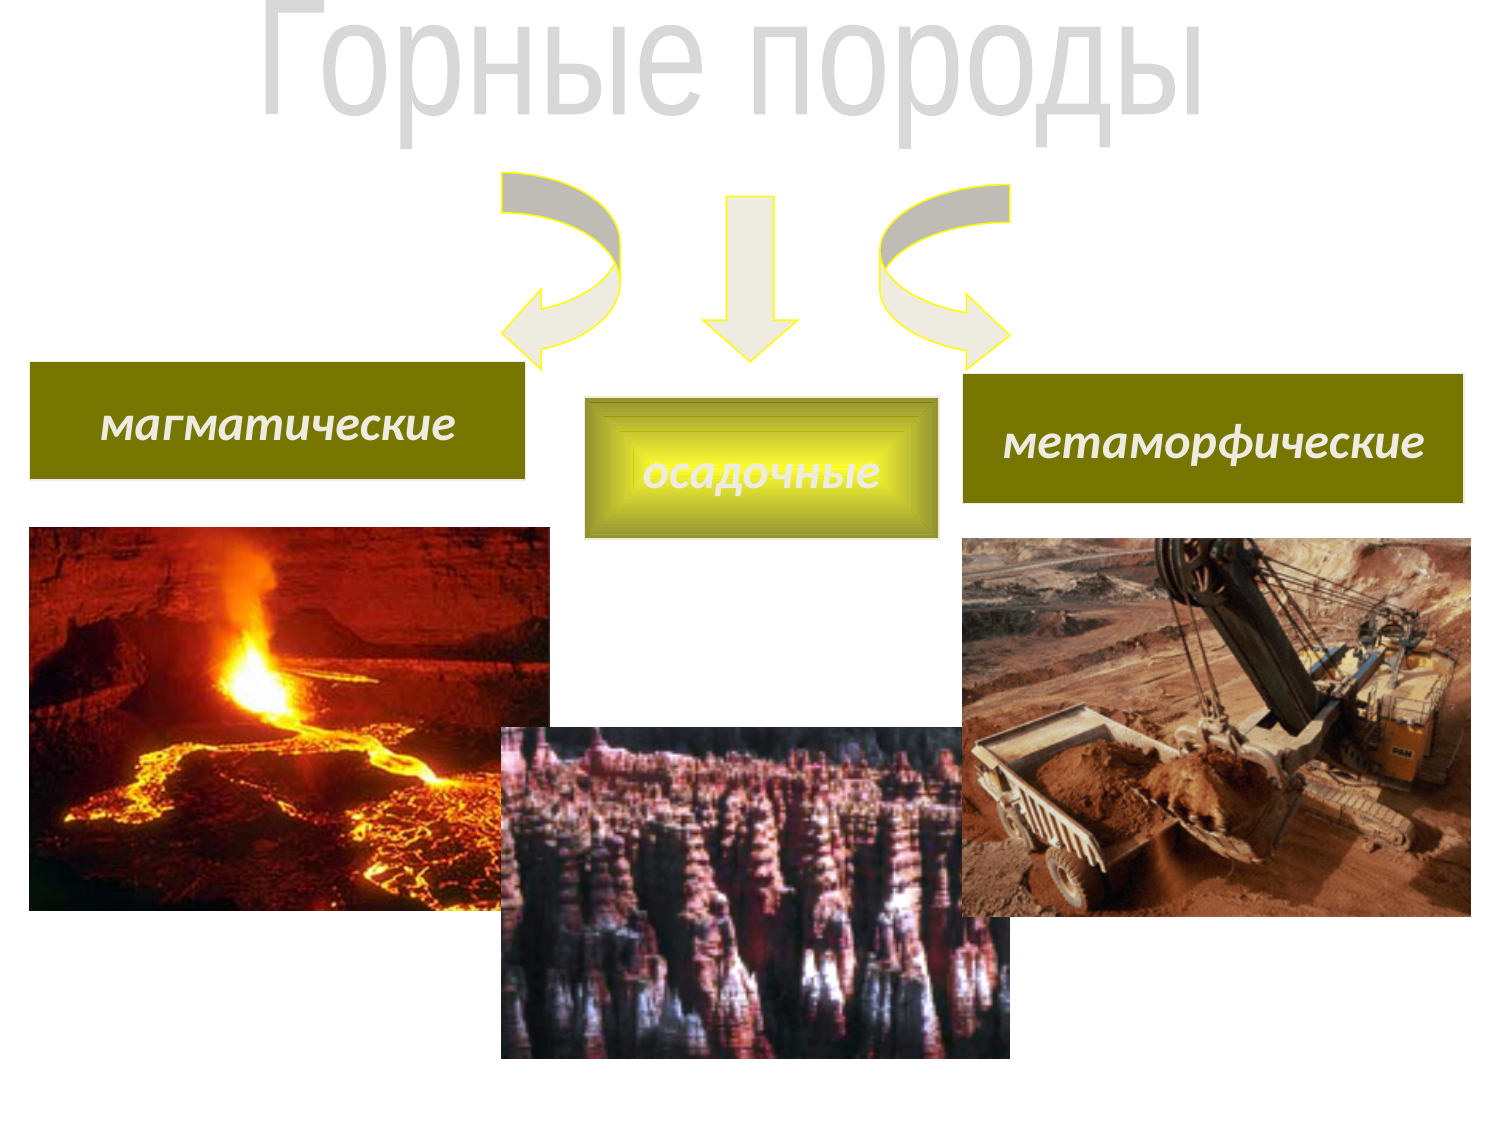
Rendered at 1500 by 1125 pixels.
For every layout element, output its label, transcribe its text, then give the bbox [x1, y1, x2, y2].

text_box метаморфические [962, 373, 1465, 504]
text_box магматические [29, 361, 526, 480]
text_box [702, 196, 798, 362]
text_box осадочные [584, 397, 939, 539]
text_box [501, 172, 621, 370]
text_box [879, 184, 1010, 370]
picture [29, 526, 1471, 1059]
